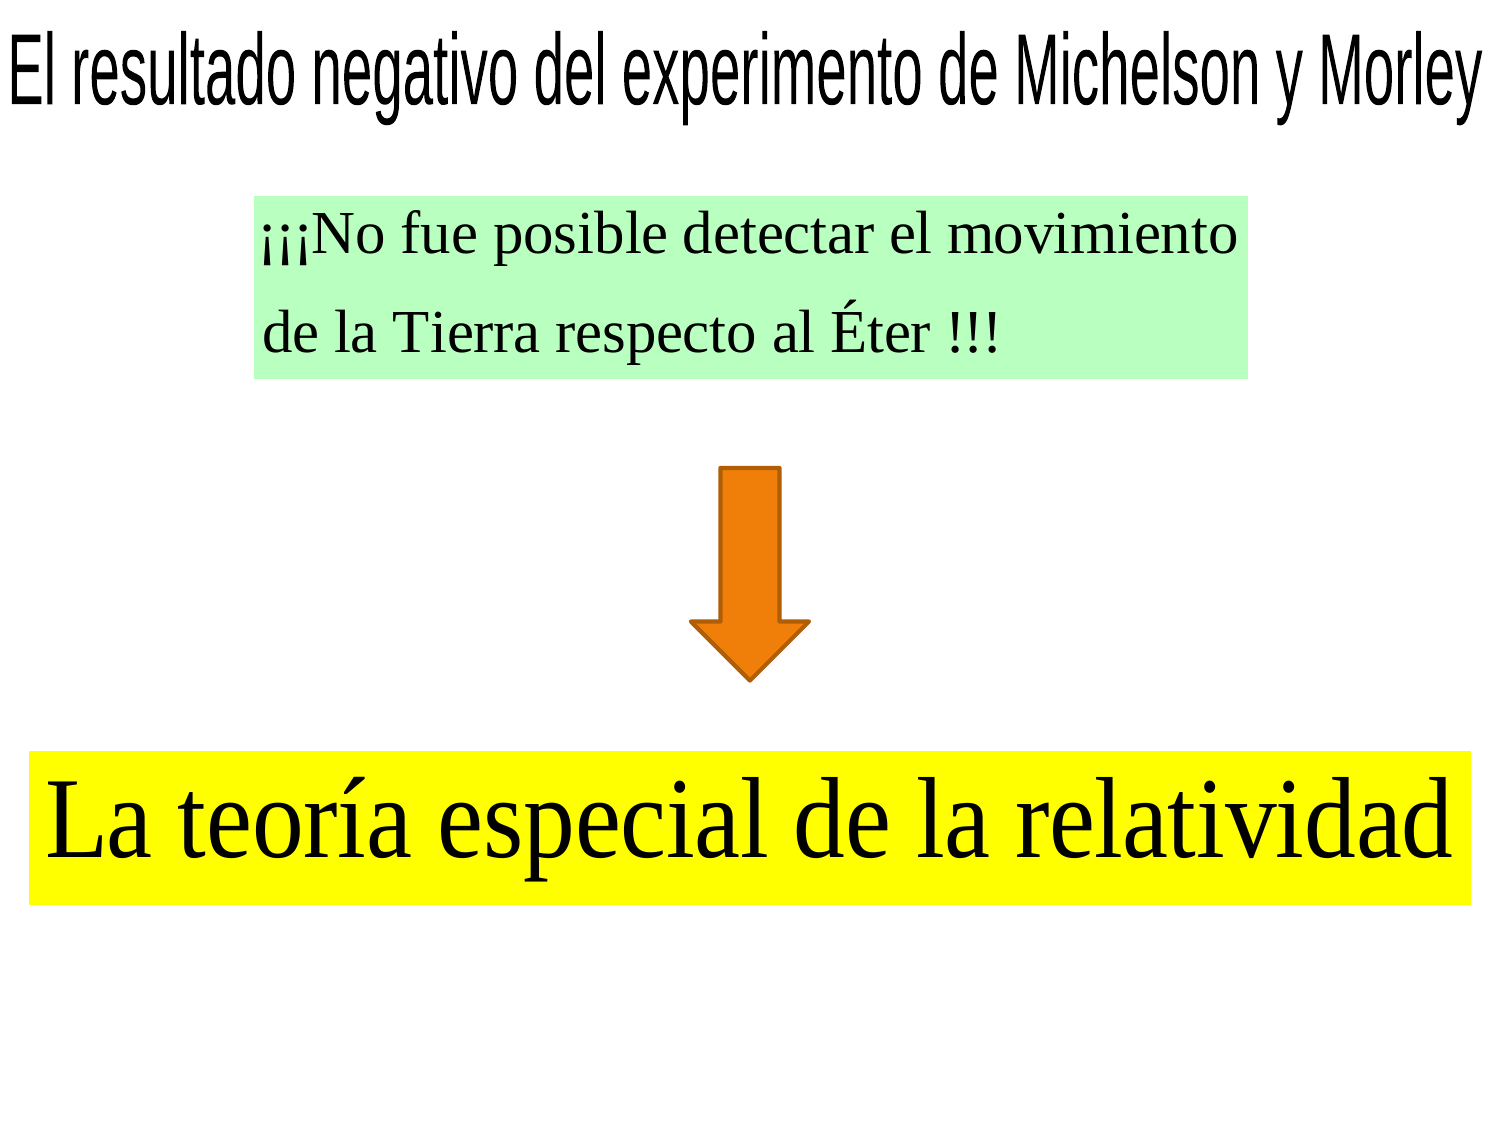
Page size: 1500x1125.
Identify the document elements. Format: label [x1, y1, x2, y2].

text_box [253, 195, 1248, 380]
text_box [688, 465, 811, 683]
text_box [29, 751, 1471, 906]
